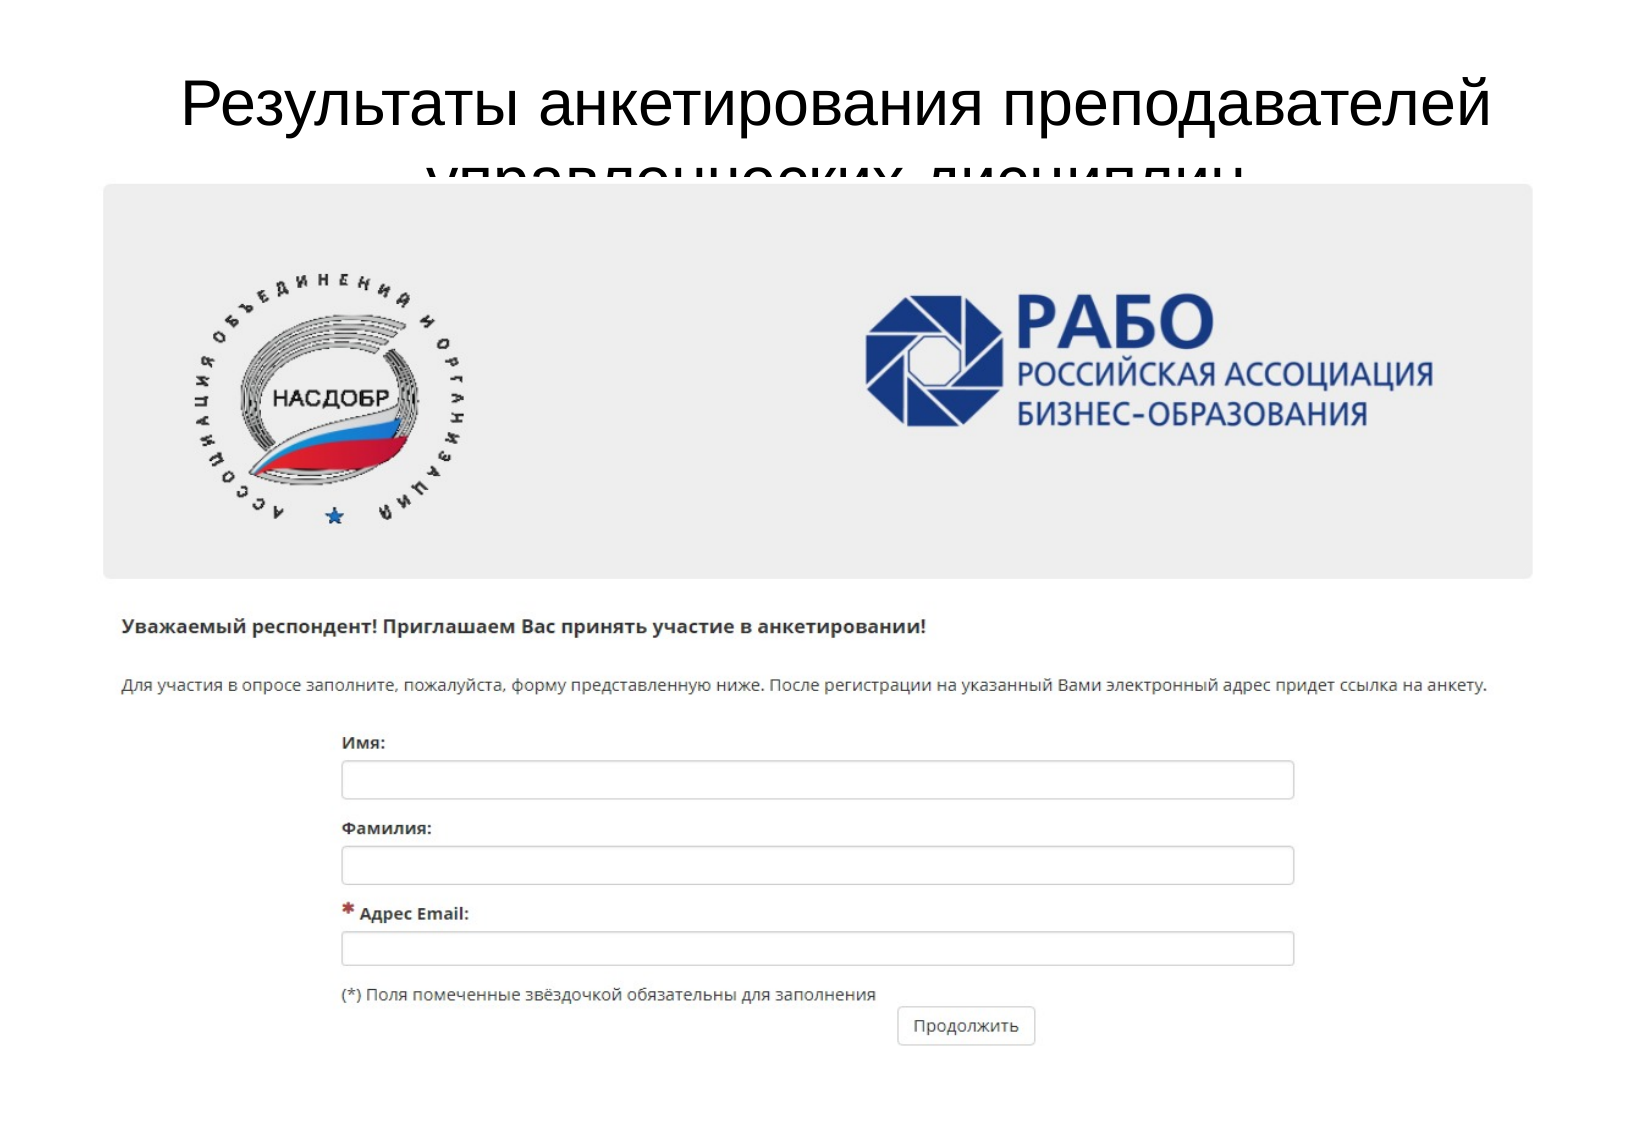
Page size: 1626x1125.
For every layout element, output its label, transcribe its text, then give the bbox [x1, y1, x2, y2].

title Результаты анкетирования преподавателей управленческих дисциплин [135, 28, 1538, 175]
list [95, 177, 1545, 1056]
